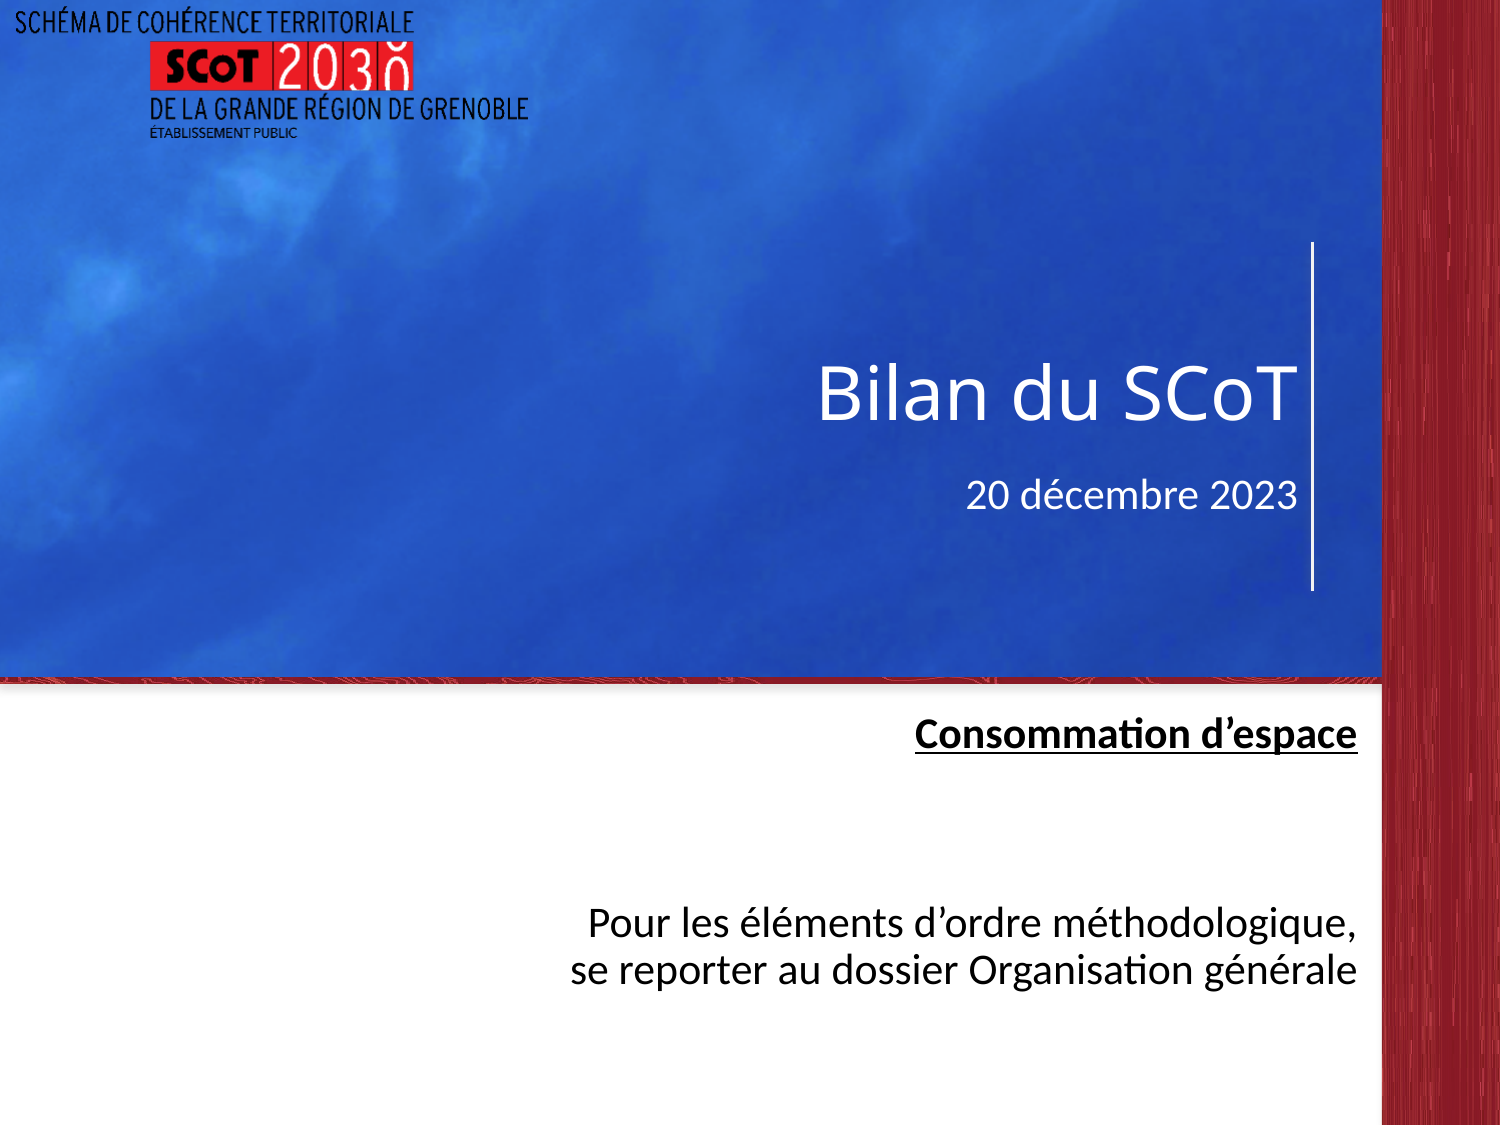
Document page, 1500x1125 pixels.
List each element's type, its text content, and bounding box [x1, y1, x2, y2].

title Bilan du SCoT [188, 241, 1314, 445]
picture [0, 0, 1500, 1125]
list Consommation d’espace Pour les éléments d’ordre méthodologique, se reporter au dossier Organisation générale [546, 703, 1373, 1021]
list 20 décembre 2023 [850, 464, 1314, 587]
